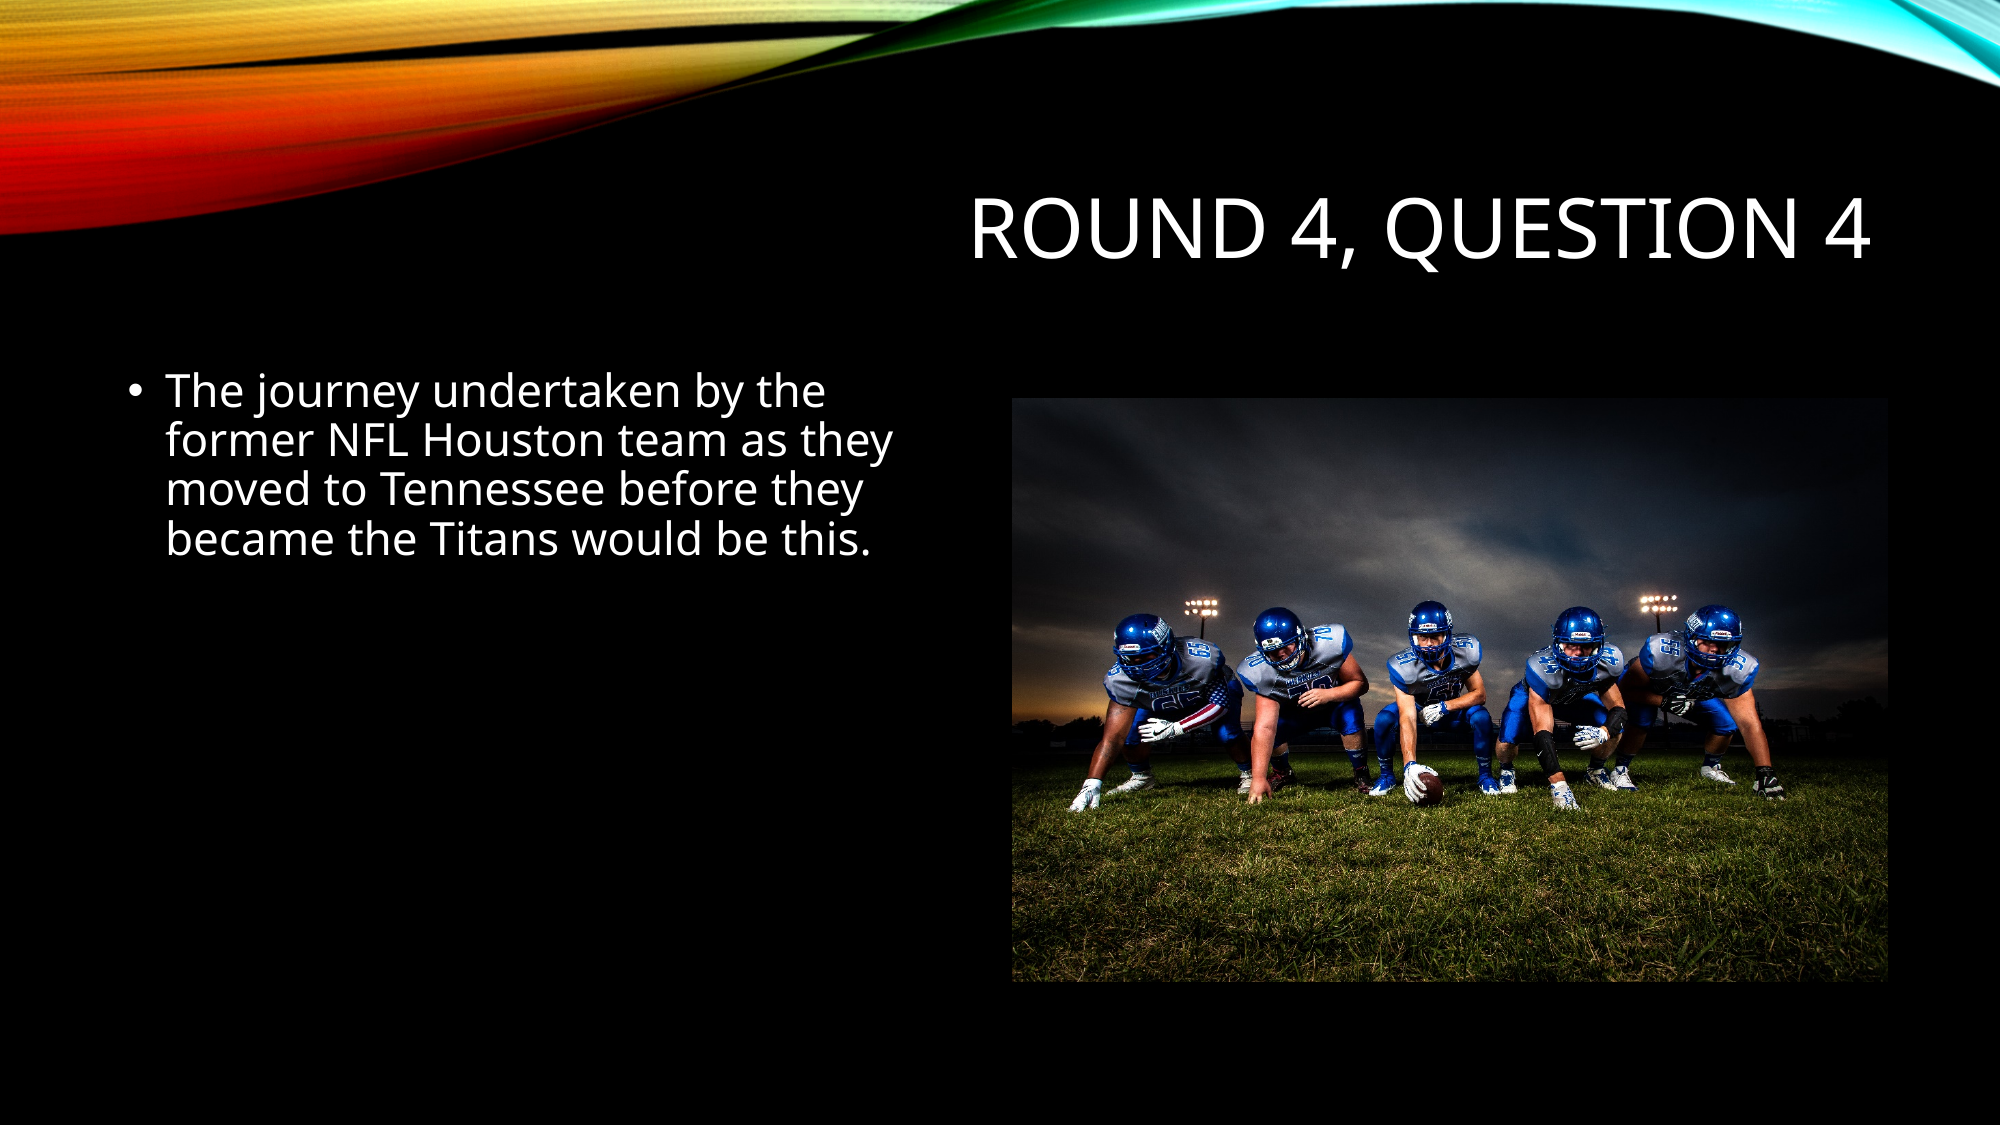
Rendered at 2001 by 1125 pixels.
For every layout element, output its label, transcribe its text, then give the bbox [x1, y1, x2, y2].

picture [0, 0, 2000, 237]
list The journey undertaken by the former NFL Houston team as they moved to Tennessee before they became the Titans would be this. [112, 360, 988, 1021]
title Round 4, Question 4 [474, 125, 1888, 338]
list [1012, 398, 1888, 982]
